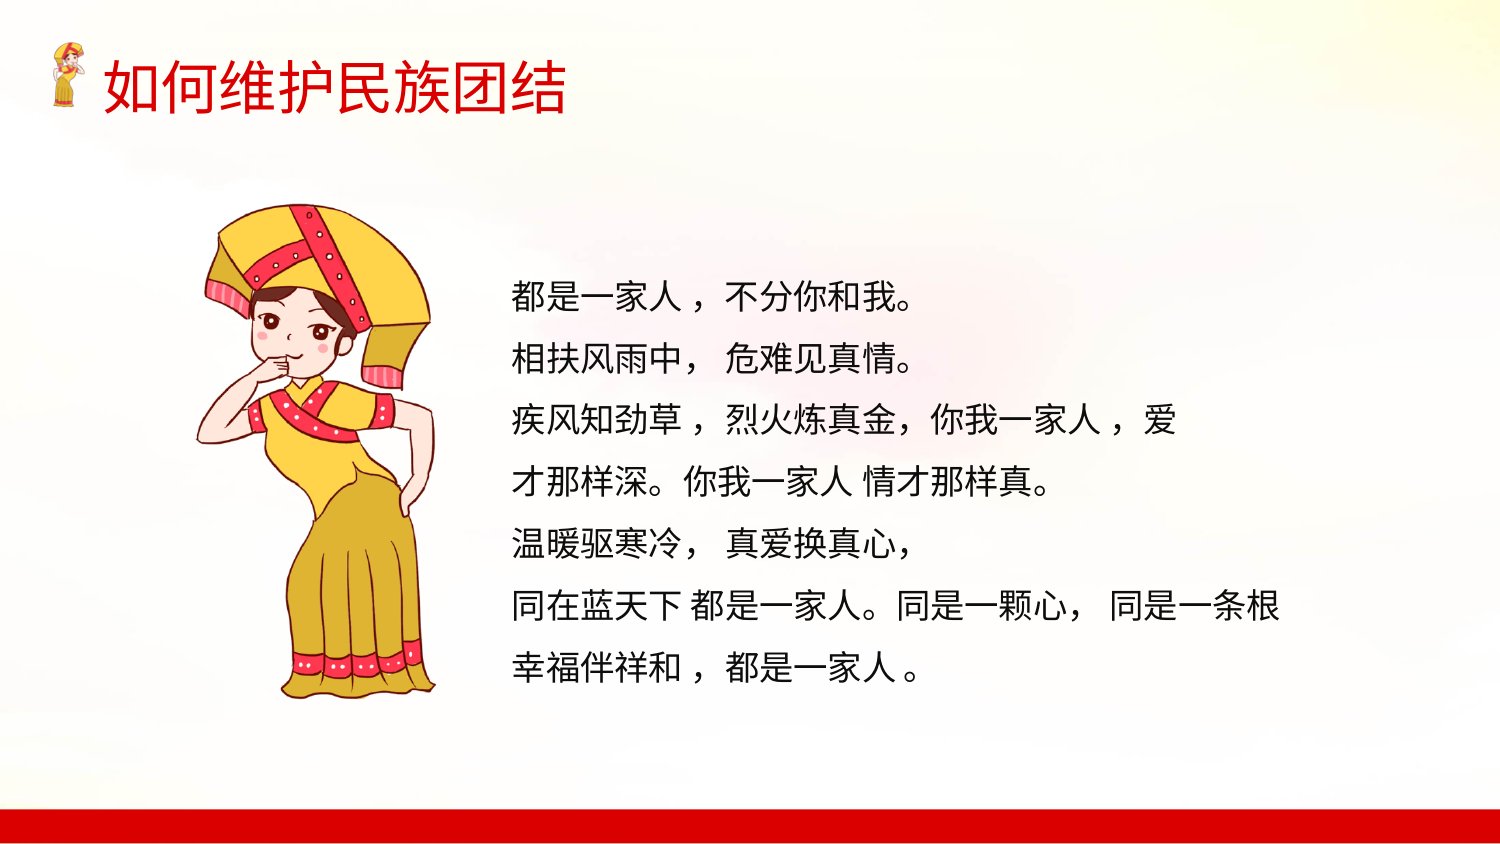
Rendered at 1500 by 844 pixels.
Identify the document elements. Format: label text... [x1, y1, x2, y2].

text_box 都是一家人 ，不分你和我。 相扶风雨中， 危难见真情。 疾风知劲草 ，烈火炼真金，你我一家人 ，爱 才那样深。你我一家人 情才那样真。 温暖驱寒冷， 真爱换真心， 同在蓝天下 都是一家人。同是一颗心， 同是一条根 幸福伴祥和 ，都是一家人 。 [497, 246, 1362, 695]
picture [0, 0, 1500, 809]
